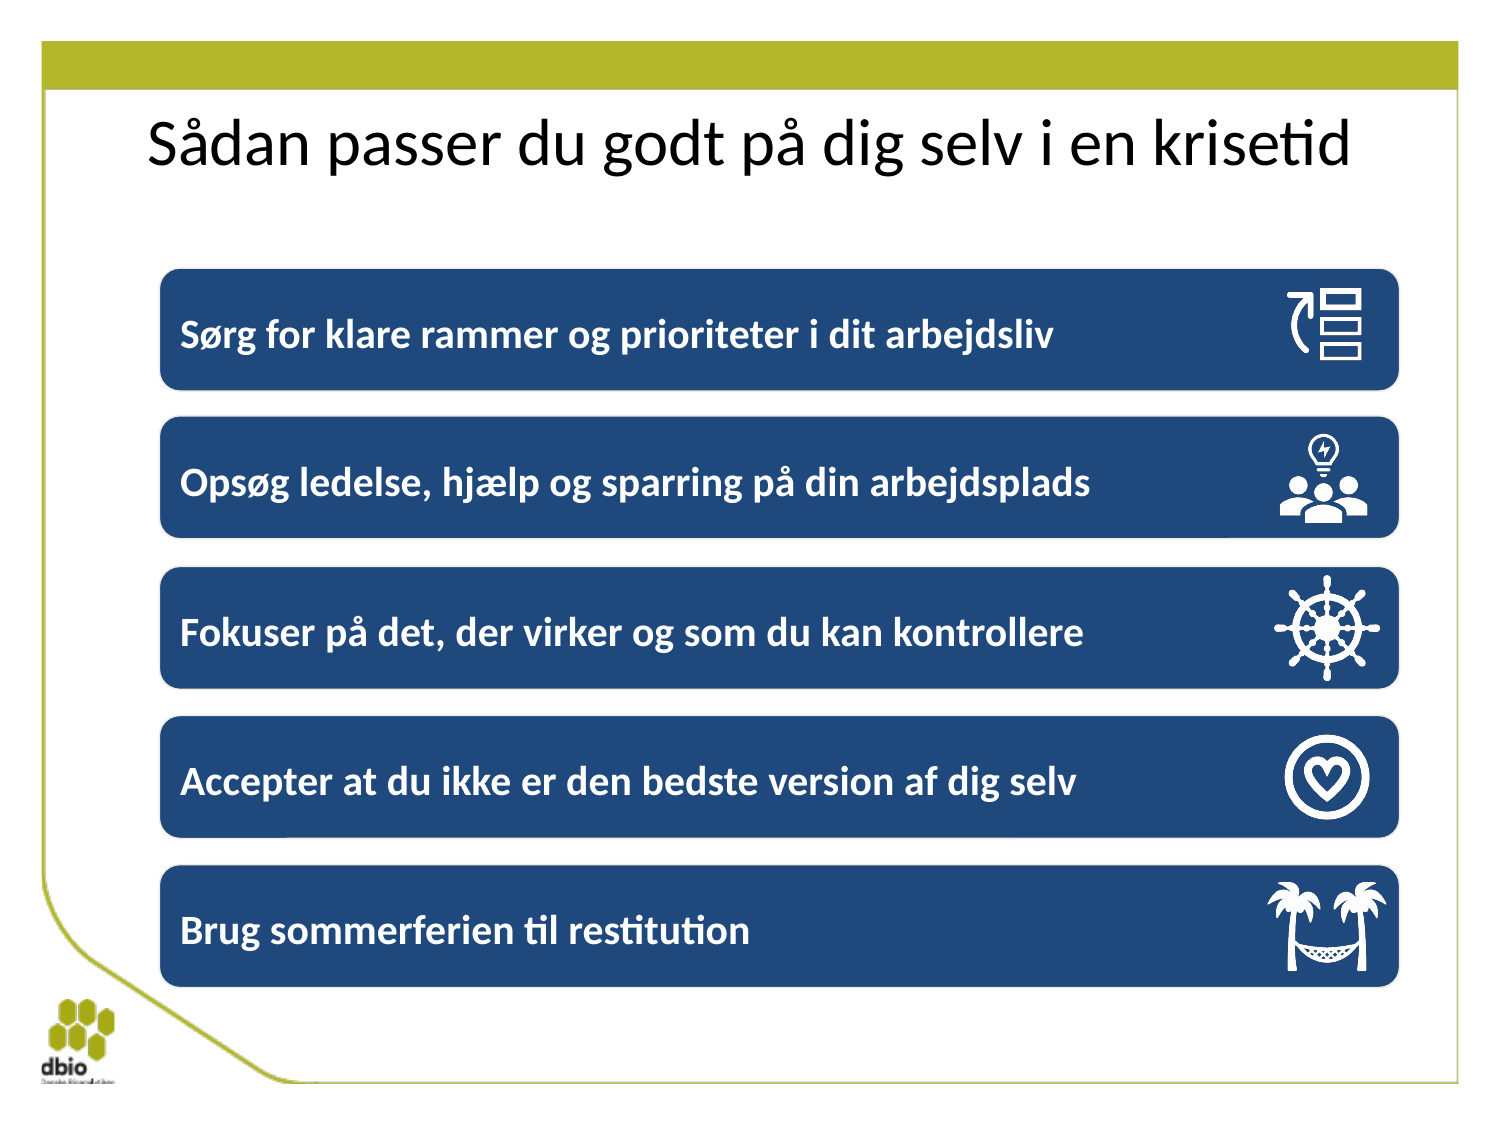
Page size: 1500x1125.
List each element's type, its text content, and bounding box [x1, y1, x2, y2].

text_box Fokuser på det, der virker og som du kan kontrollere [157, 564, 1402, 692]
title Sådan passer du godt på dig selv i en krisetid [75, 45, 1425, 233]
picture [1265, 421, 1381, 537]
text_box Accepter at du ikke er den bedste version af dig selv [157, 713, 1402, 841]
text_box Opsøg ledelse, hjælp og sparring på din arbejdsplads [157, 413, 1402, 541]
text_box Sørg for klare rammer og prioriteter i dit arbejdsliv [157, 265, 1402, 394]
picture [1269, 570, 1385, 686]
picture [1265, 864, 1389, 988]
picture [1277, 727, 1377, 827]
text_box Brug sommerferien til restitution [1391, 865, 1402, 985]
text_box Brug sommerferien til restitution [157, 862, 1266, 990]
picture [1274, 274, 1374, 374]
